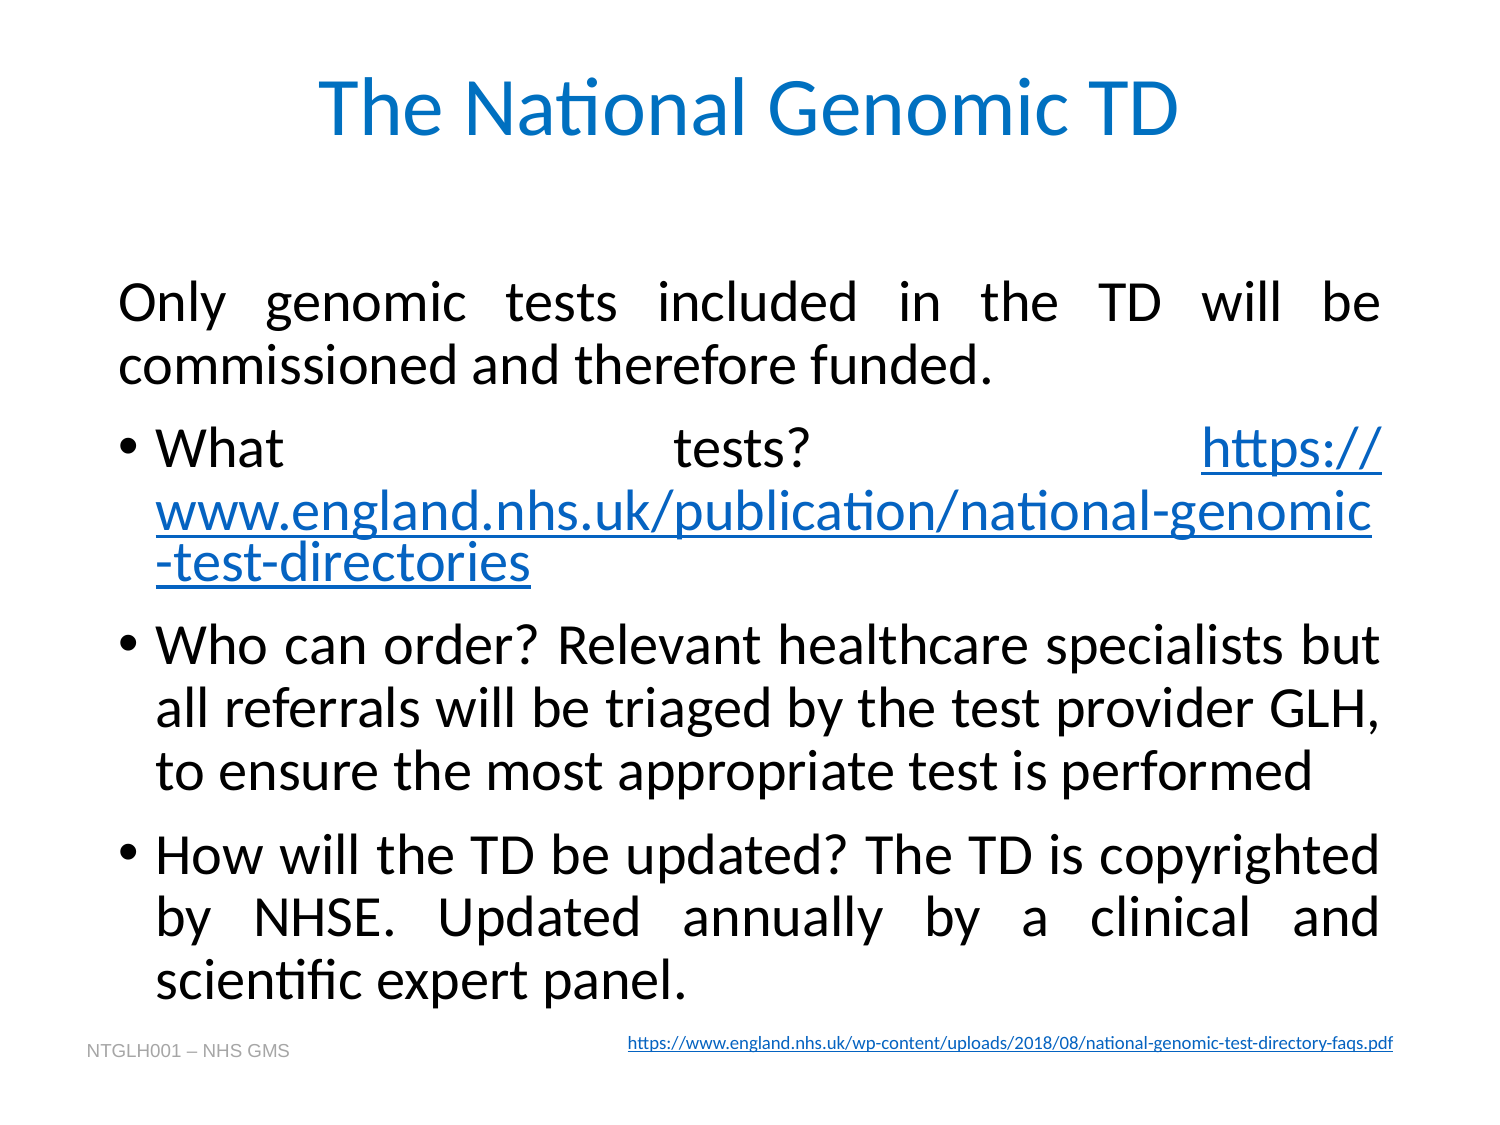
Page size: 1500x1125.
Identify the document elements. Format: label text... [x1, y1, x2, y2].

title The National Genomic TD [103, 0, 1397, 218]
text_box https://www.england.nhs.uk/wp-content/uploads/2018/08/national-genomic-test-directory-faqs.pdf [568, 1014, 1429, 1067]
text_box NTGLH001 – NHS GMS [71, 1023, 457, 1076]
list Only genomic tests included in the TD will be commissioned and therefore funded. What tests? https://www.england.nhs.uk/publication/national-genomic-test-directories Who can order? Relevant healthcare specialists but all referrals will be triaged by the test provider GLH, to ensure the most appropriate test is performed How will the TD be updated? The TD is copyrighted by NHSE. Updated annually by a clinical and scientific expert panel. [103, 263, 1397, 978]
